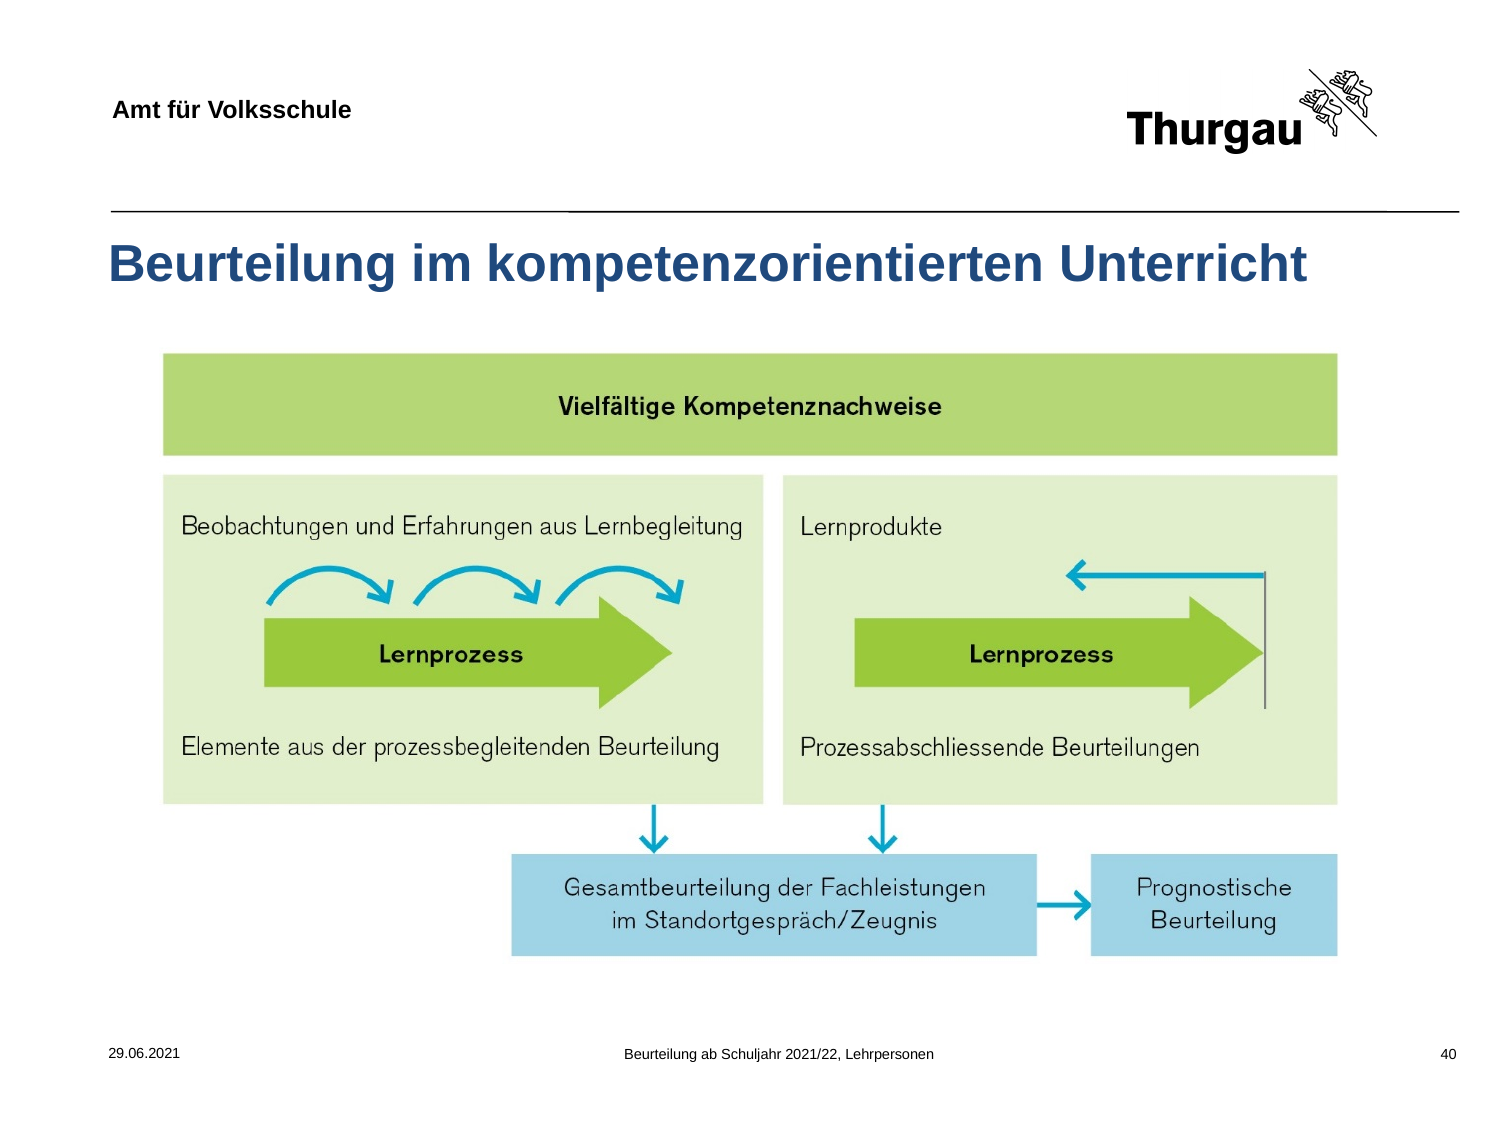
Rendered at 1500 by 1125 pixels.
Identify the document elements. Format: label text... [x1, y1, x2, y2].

picture [1127, 69, 1377, 154]
title Beurteilung im kompetenzorientierten Unterricht [93, 224, 1463, 366]
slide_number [93, 1036, 406, 1088]
footer Beurteilung ab Schuljahr 2021/22, Lehrpersonen [474, 1037, 1088, 1089]
slide_number 40 [1149, 1037, 1463, 1089]
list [159, 347, 1341, 965]
